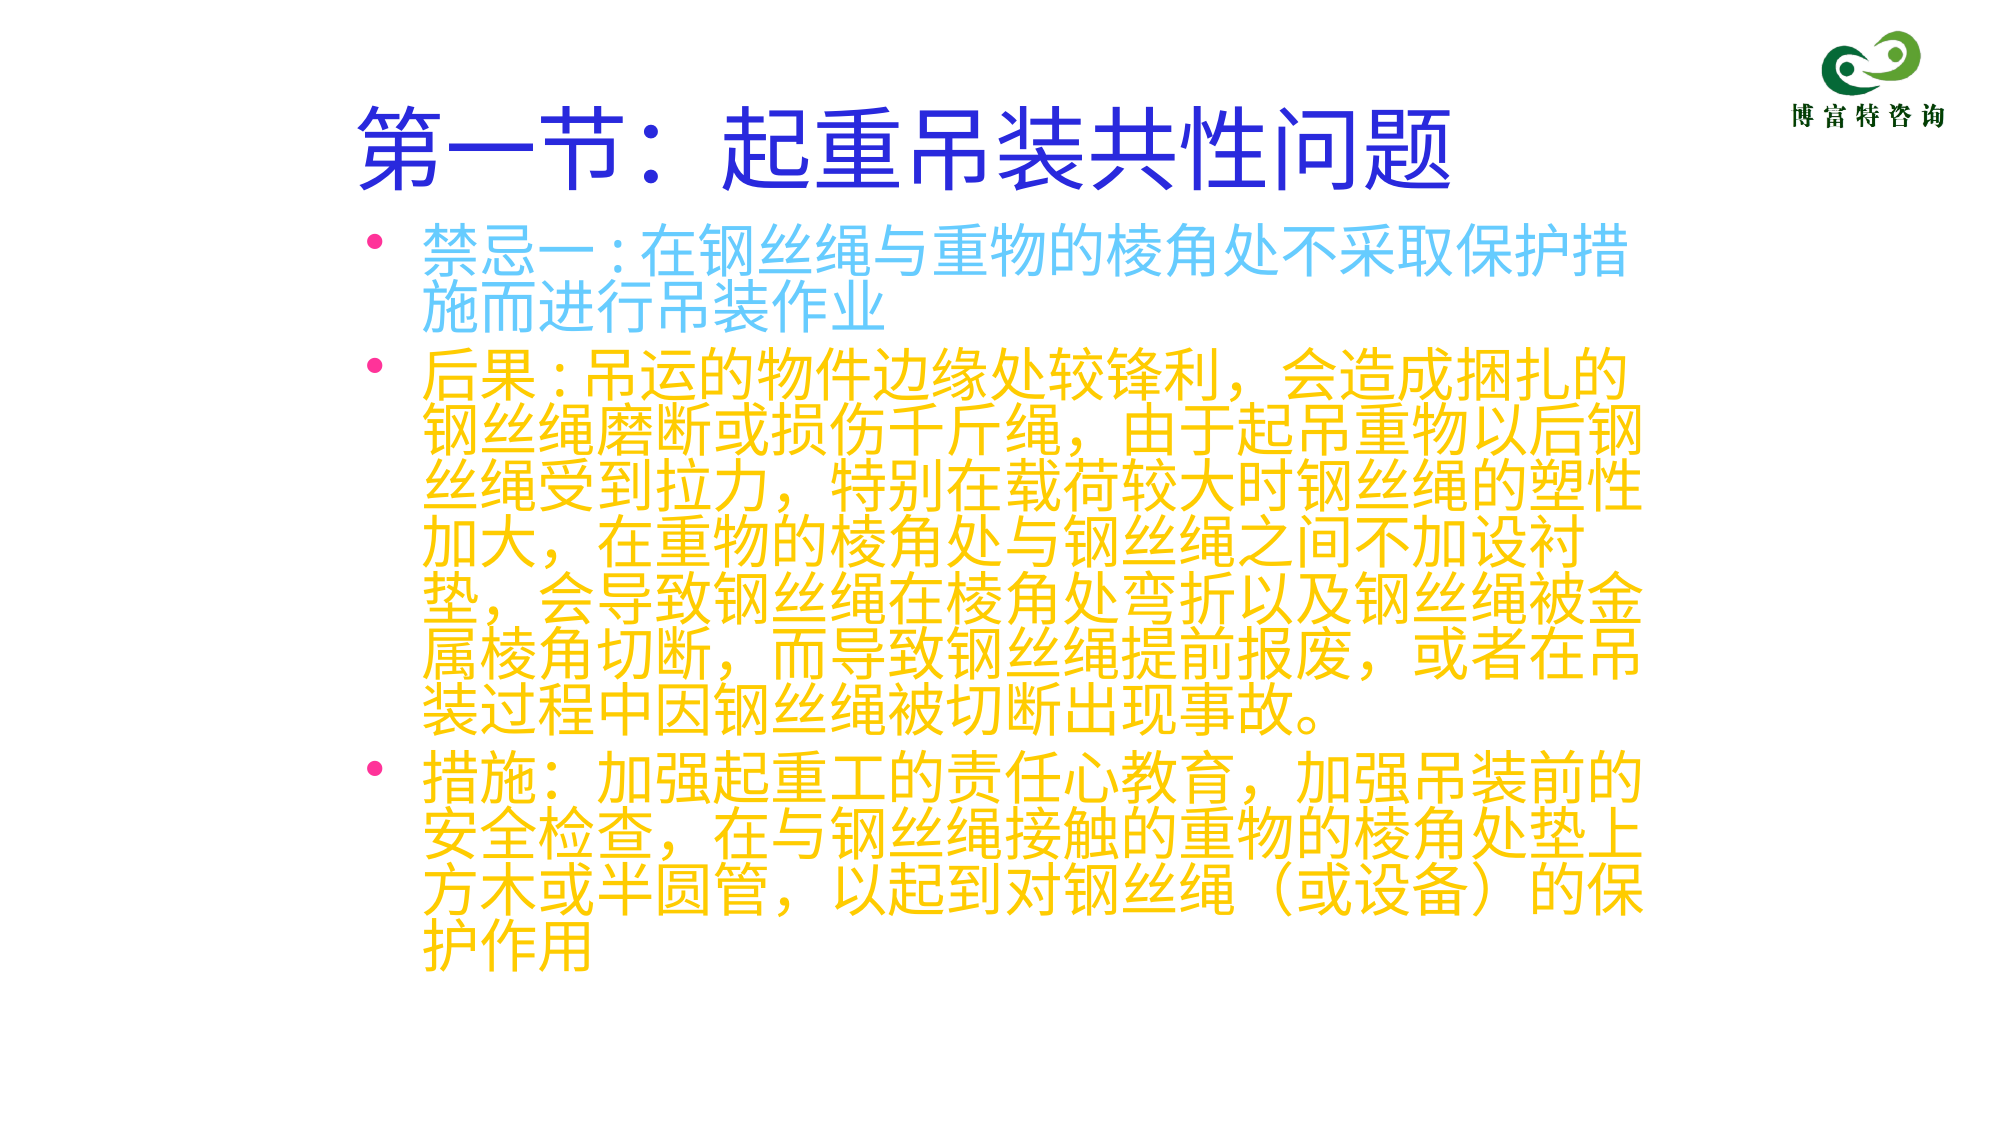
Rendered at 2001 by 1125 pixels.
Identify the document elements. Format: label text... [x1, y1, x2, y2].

list 禁忌一:在钢丝绳与重物的棱角处不采取保护措施而进行吊装作业 后果:吊运的物件边缘处较锋利，会造成捆扎的钢丝绳磨断或损伤千斤绳，由于起吊重物以后钢丝绳受到拉力，特别在载荷较大时钢丝绳的塑性加大，在重物的棱角处与钢丝绳之间不加设衬垫，会导致钢丝绳在棱角处弯折以及钢丝绳被金属棱角切断，而导致钢丝绳提前报废，或者在吊装过程中因钢丝绳被切断出现事故。 措施：加强起重工的责任心教育，加强吊装前的安全检查，在与钢丝绳接触的重物的棱角处垫上方木或半圆管，以起到对钢丝绳（或设备）的保护作用 [349, 219, 1674, 1024]
title 第一节：起重吊装共性问题 [338, 66, 1614, 228]
picture [1771, 30, 1969, 131]
